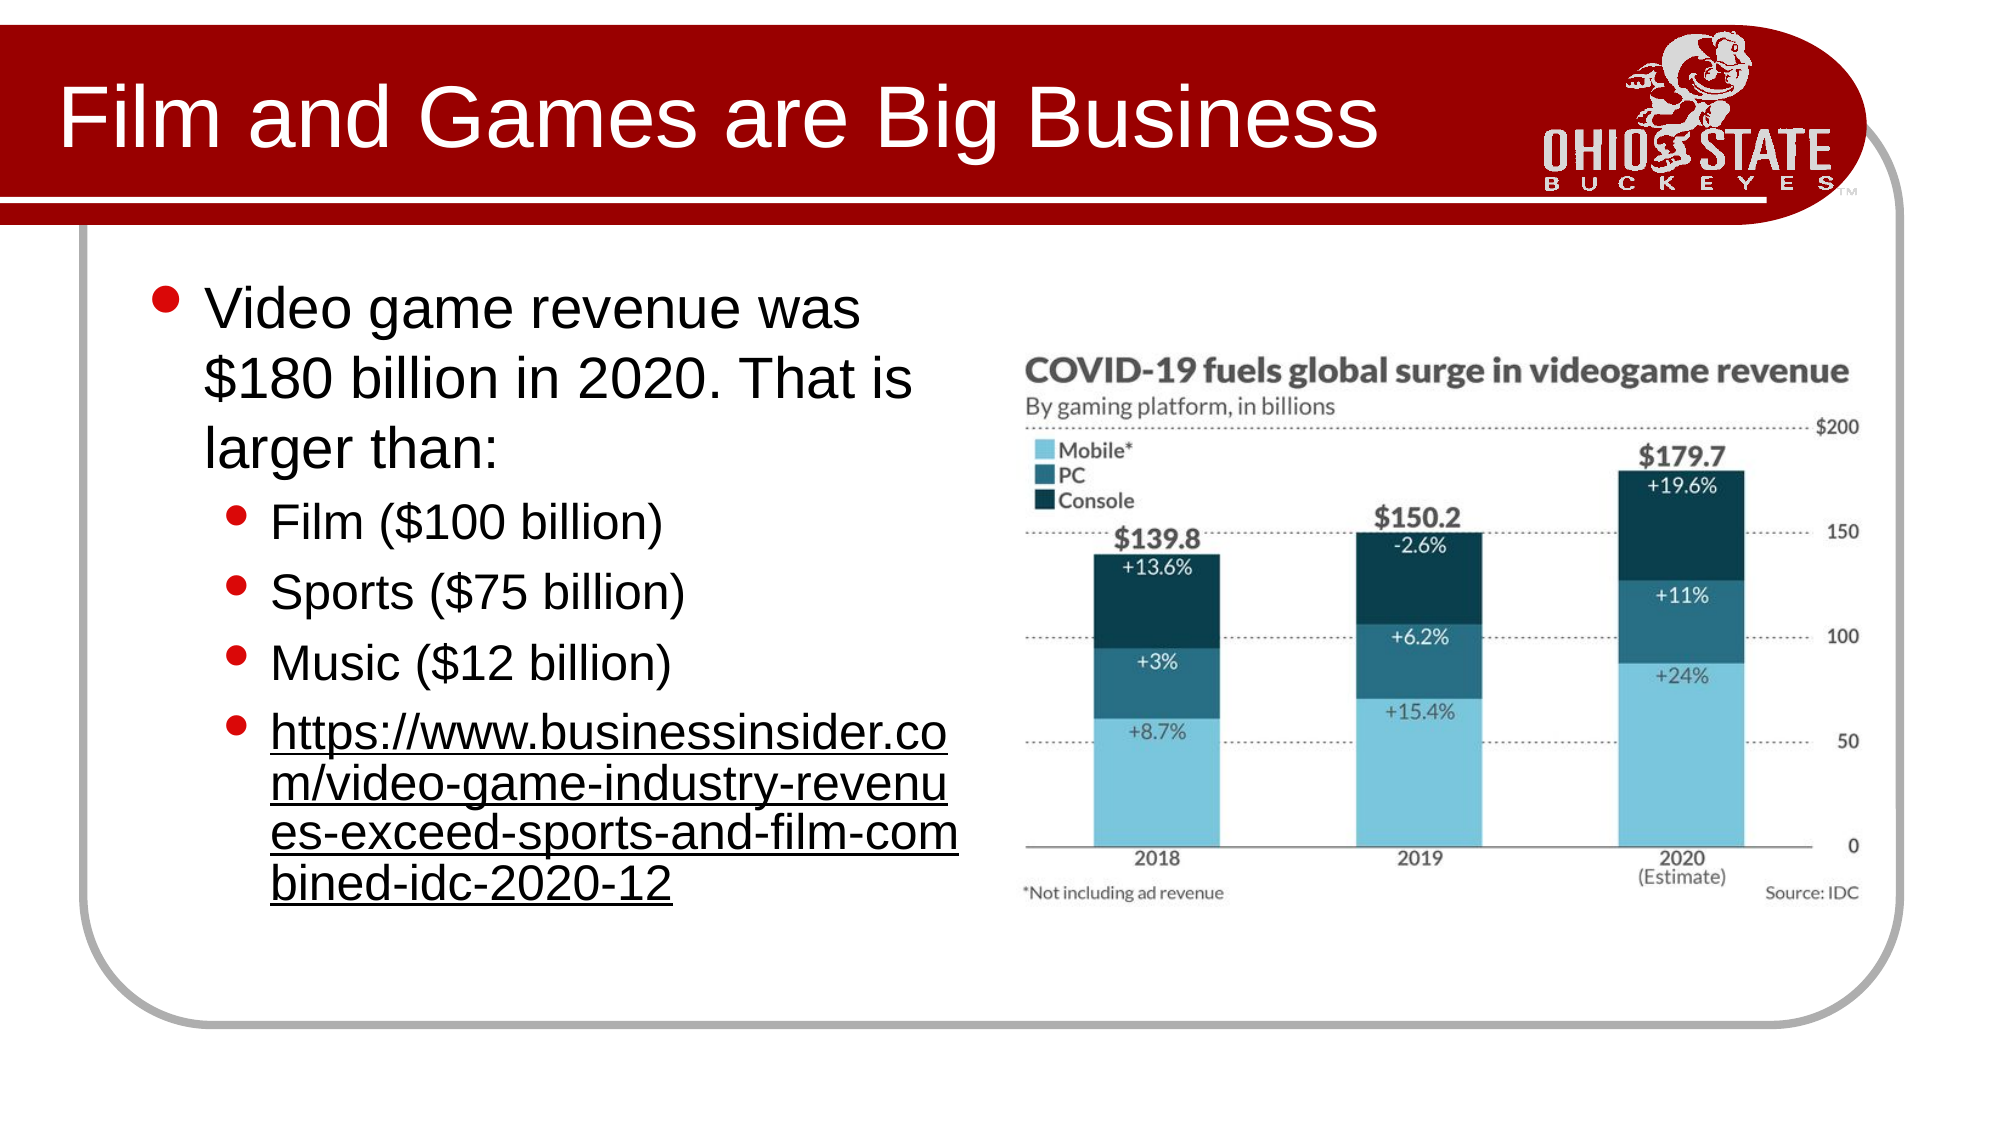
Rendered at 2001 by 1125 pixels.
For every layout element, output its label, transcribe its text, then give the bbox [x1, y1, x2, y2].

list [1016, 343, 1867, 907]
title Film and Games are Big Business [42, 37, 1601, 188]
list Video game revenue was $180 billion in 2020. That is larger than: Film ($100 billion) Sports ($75 billion) Music ($12 billion) https://www.businessinsider.com/video-game-industry-revenues-exceed-sports-and-film-combined-idc-2020-12 [133, 262, 984, 988]
